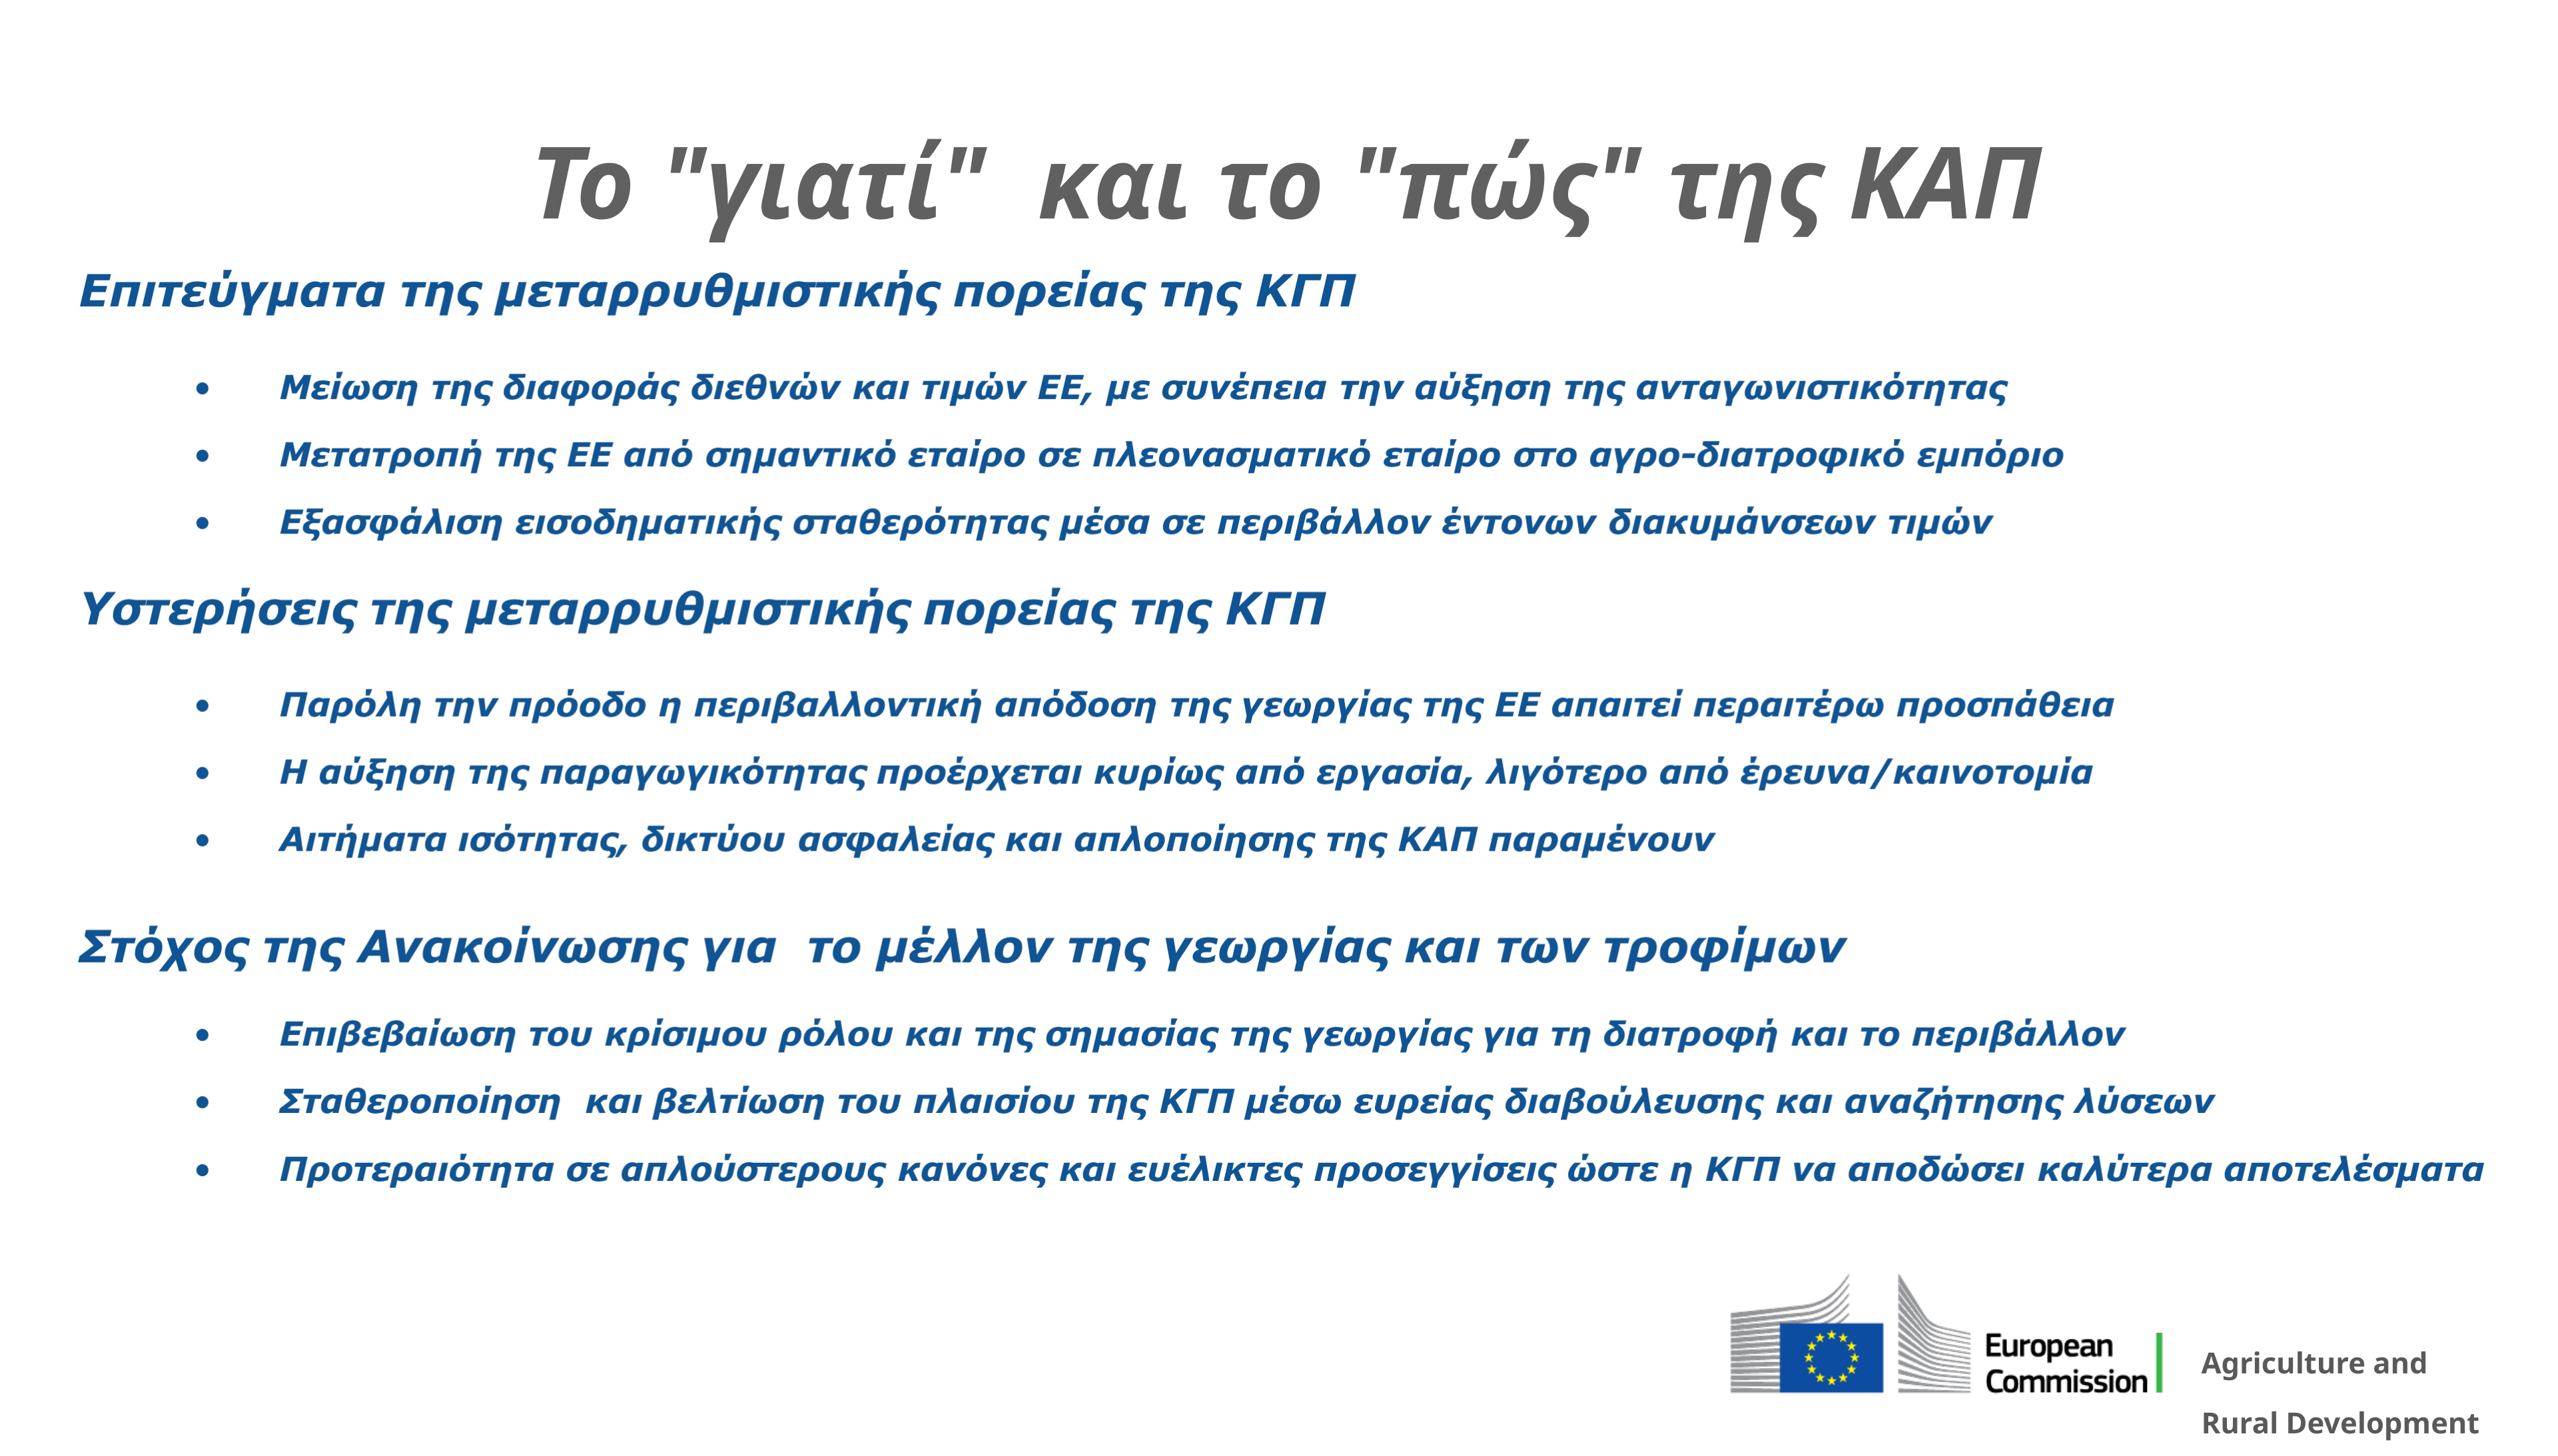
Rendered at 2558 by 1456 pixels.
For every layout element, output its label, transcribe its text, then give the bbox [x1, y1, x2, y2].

picture [52, 249, 2505, 1208]
picture [1682, 1341, 2213, 1452]
text_box [169, 223, 2522, 1341]
text_box To "γιατί" και το "πώς" της ΚΑΠ [85, 114, 2487, 247]
text_box [19, 99, 2443, 224]
